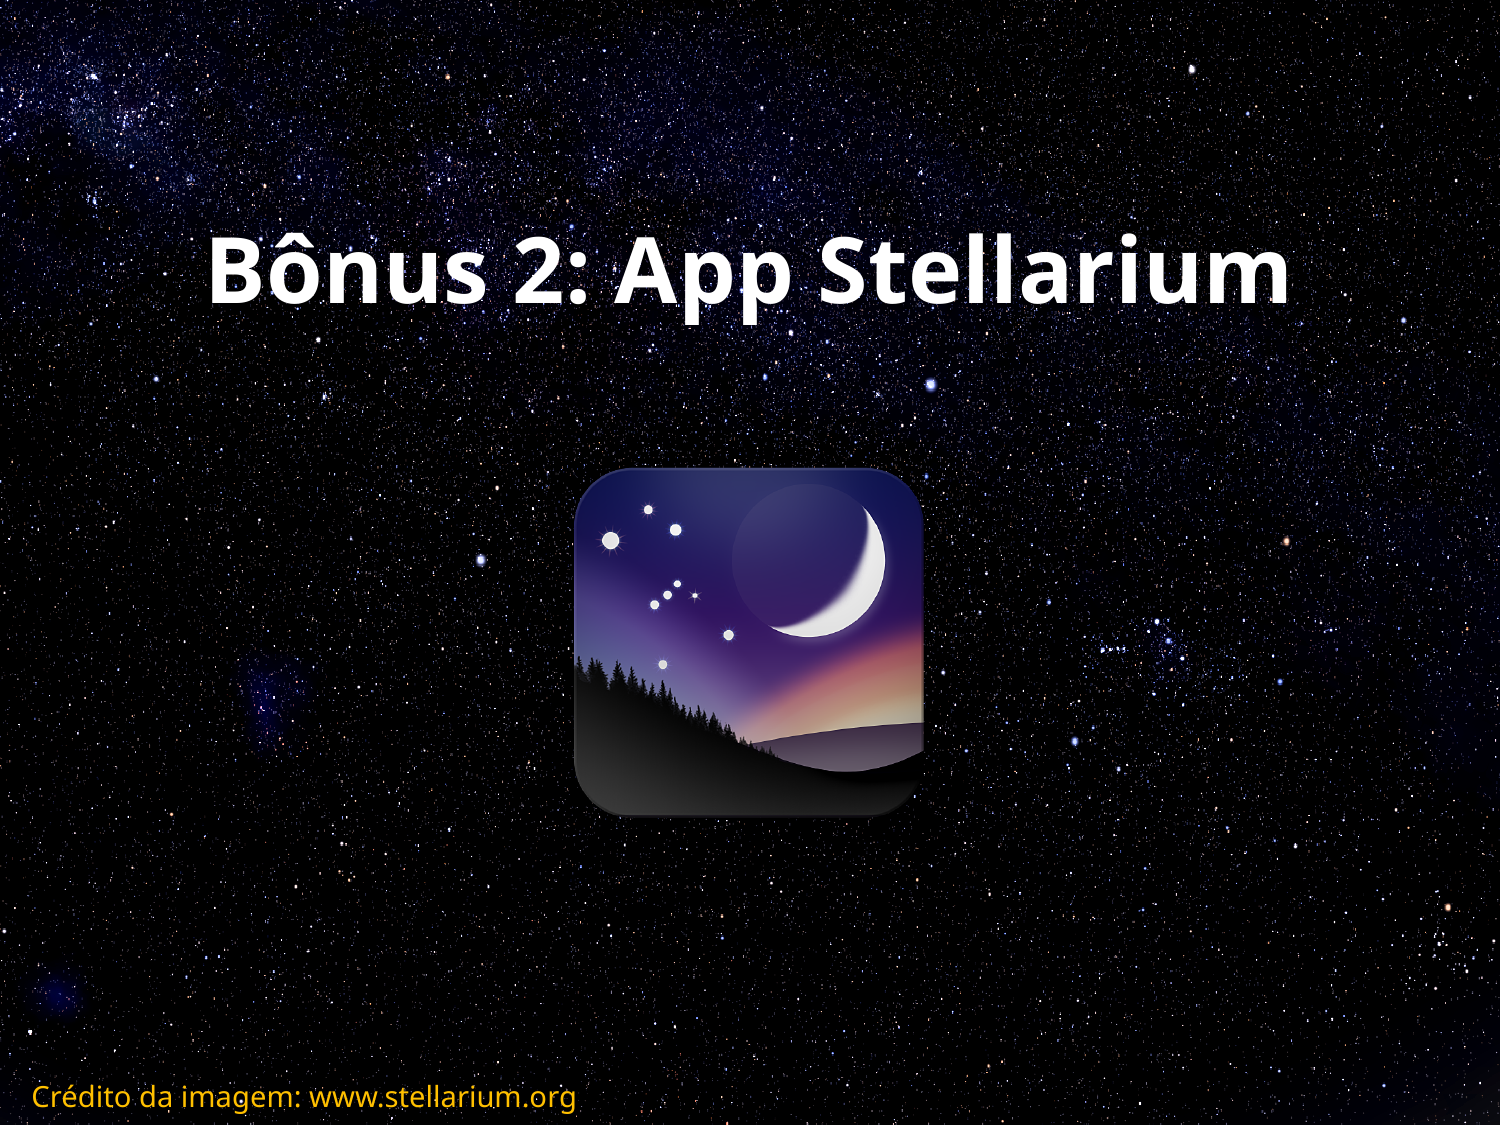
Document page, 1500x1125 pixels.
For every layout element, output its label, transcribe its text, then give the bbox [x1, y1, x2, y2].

text_box Bônus 2: App Stellarium [112, 172, 1388, 361]
text_box Crédito da imagem: www.stellarium.org [16, 1070, 593, 1121]
picture [0, 0, 1500, 1125]
